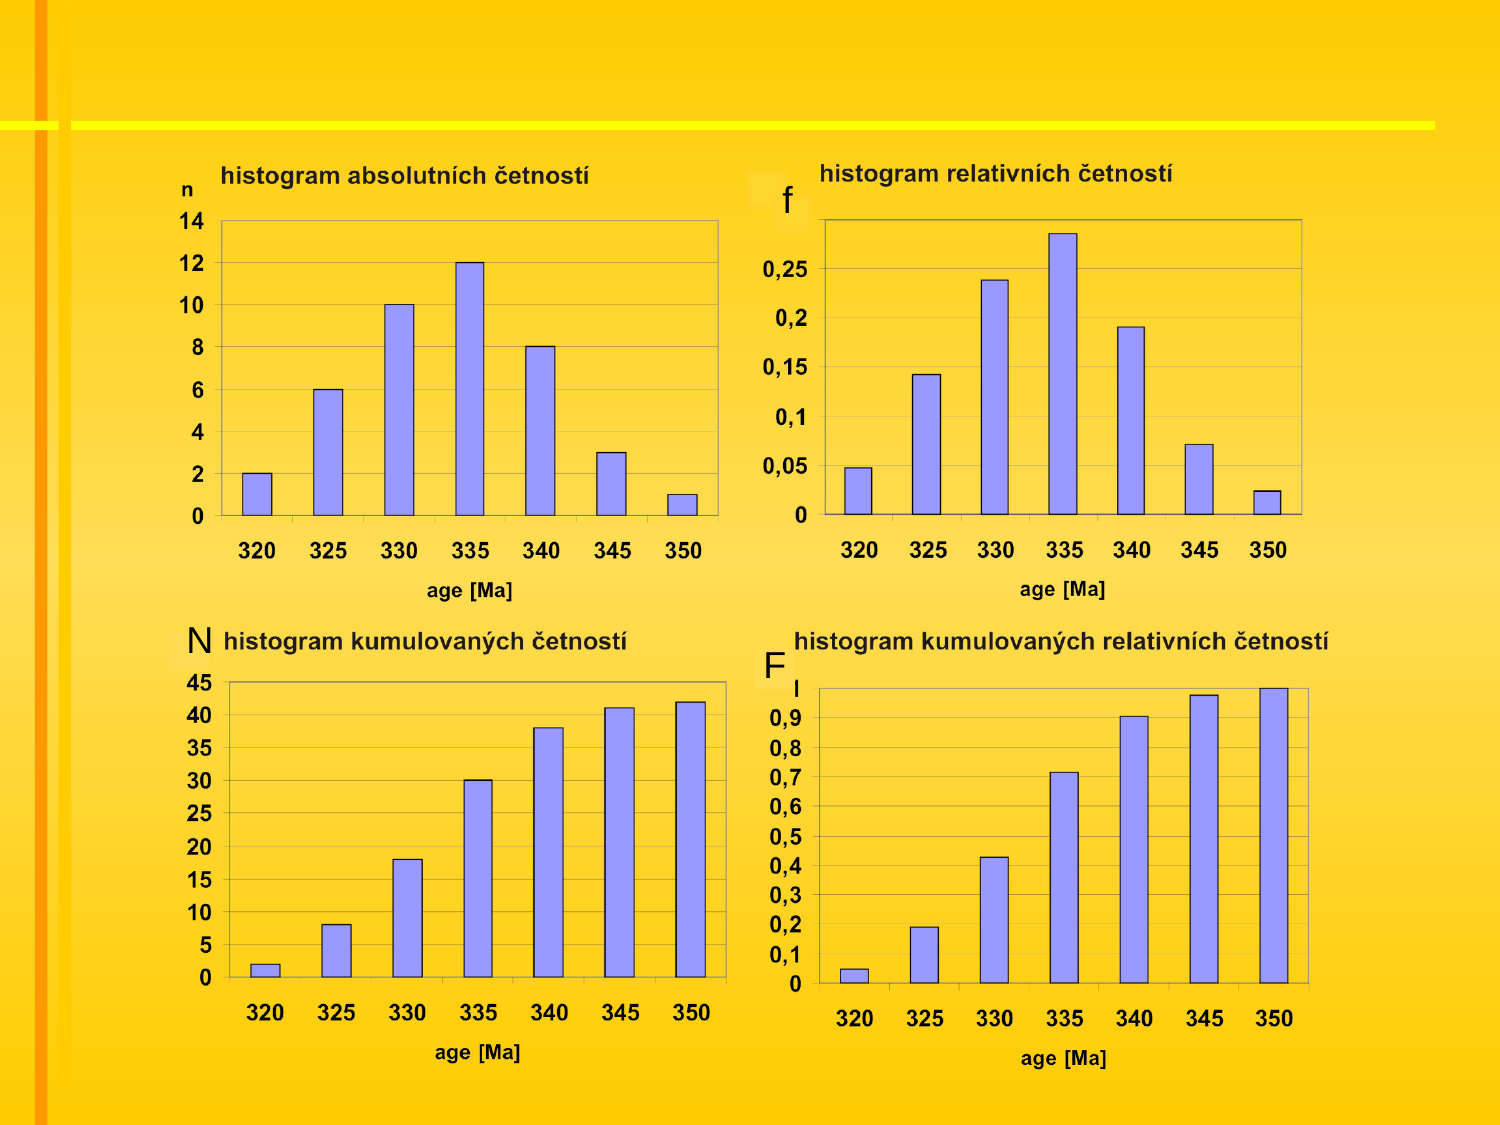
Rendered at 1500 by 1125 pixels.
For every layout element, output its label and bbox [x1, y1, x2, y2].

picture [135, 160, 1330, 1096]
